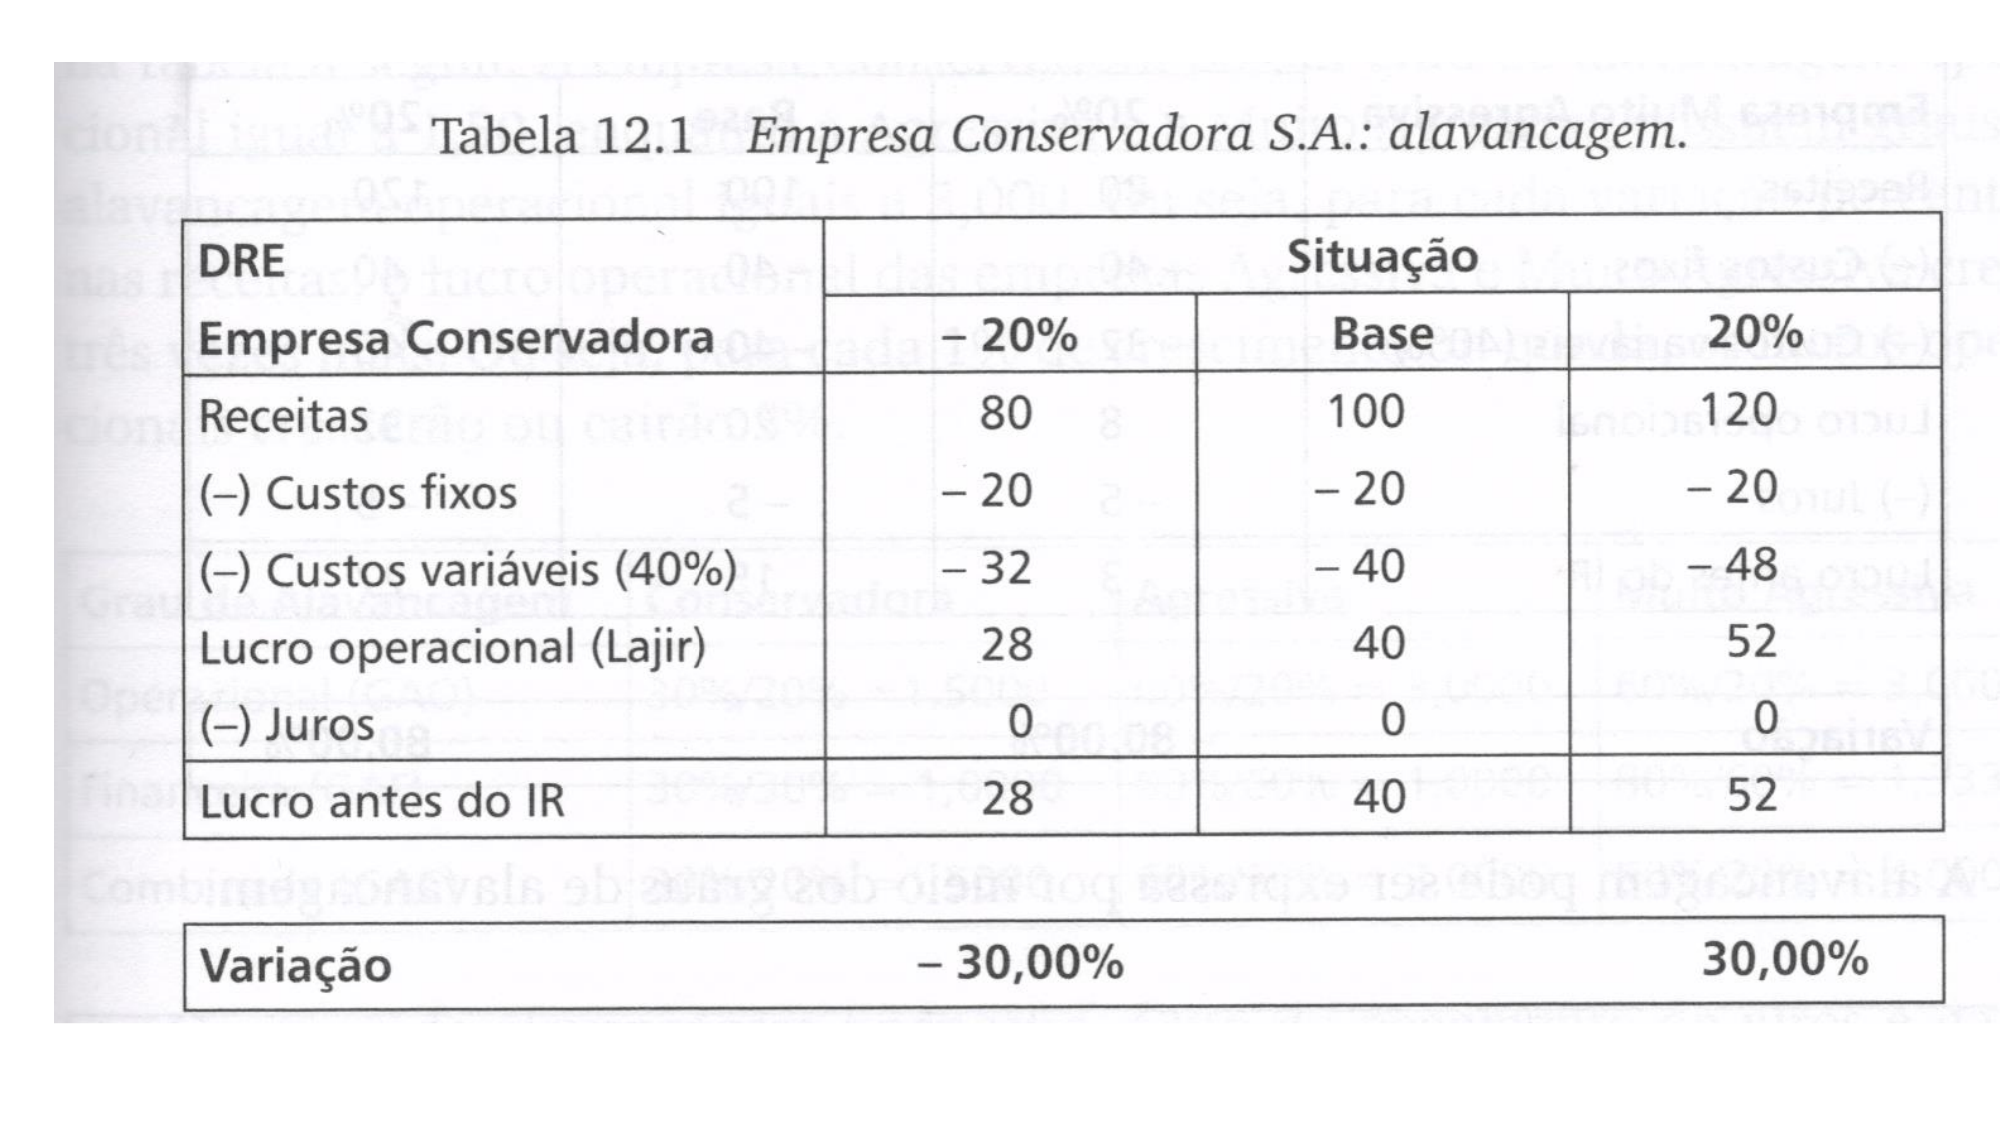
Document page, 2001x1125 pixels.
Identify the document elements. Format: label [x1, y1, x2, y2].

picture [54, 62, 2000, 1046]
